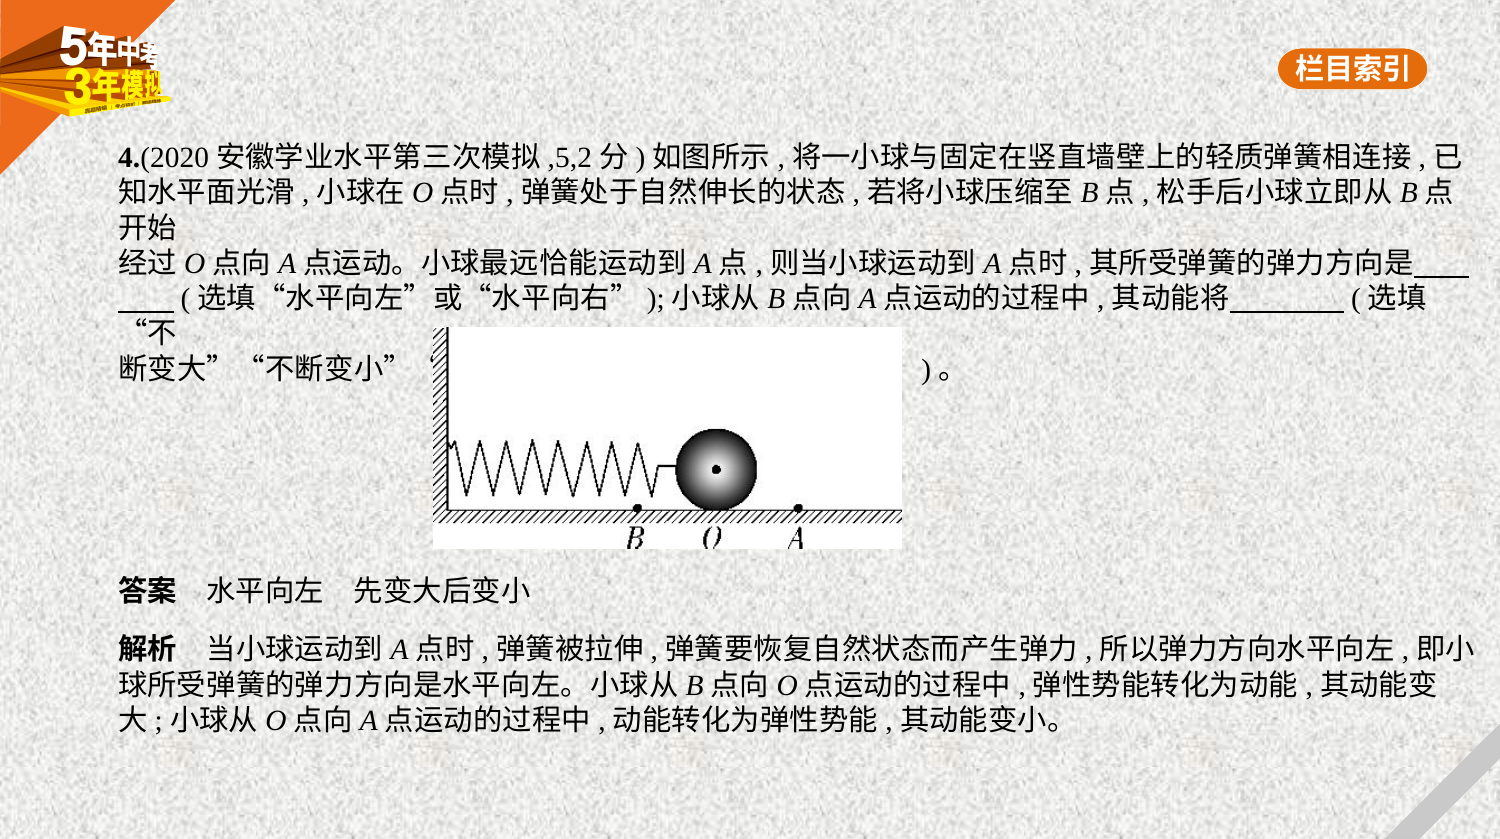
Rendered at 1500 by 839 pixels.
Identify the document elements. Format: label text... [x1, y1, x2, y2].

text_box 答案 水平向左 先变大后变小 [118, 571, 1483, 608]
text_box 解析 当小球运动到A点时,弹簧被拉伸,弹簧要恢复自然状态而产生弹力,所以弹力方向水平向左,即小 球所受弹簧的弹力方向是水平向左。小球从B点向O点运动的过程中,弹性势能转化为动能,其动能变 大;小球从O点向A点运动的过程中,动能转化为弹性势能,其动能变小。 [118, 630, 1483, 737]
text_box 4.(2020安徽学业水平第三次模拟,5,2分)如图所示,将一小球与固定在竖直墙壁上的轻质弹簧相连接,已 知水平面光滑,小球在O点时,弹簧处于自然伸长的状态,若将小球压缩至B点,松手后小球立即从B点开始 经过O点向A点运动。小球最远恰能运动到A点,则当小球运动到A点时,其所受弹簧的弹力方向是 (选填“水平向左”或“水平向右”);小球从B点向A点运动的过程中,其动能将 (选填“不 断变大”“不断变小”“先变大后变小”或“先变小后变大”)。 [118, 138, 1483, 571]
picture [0, 0, 1500, 839]
